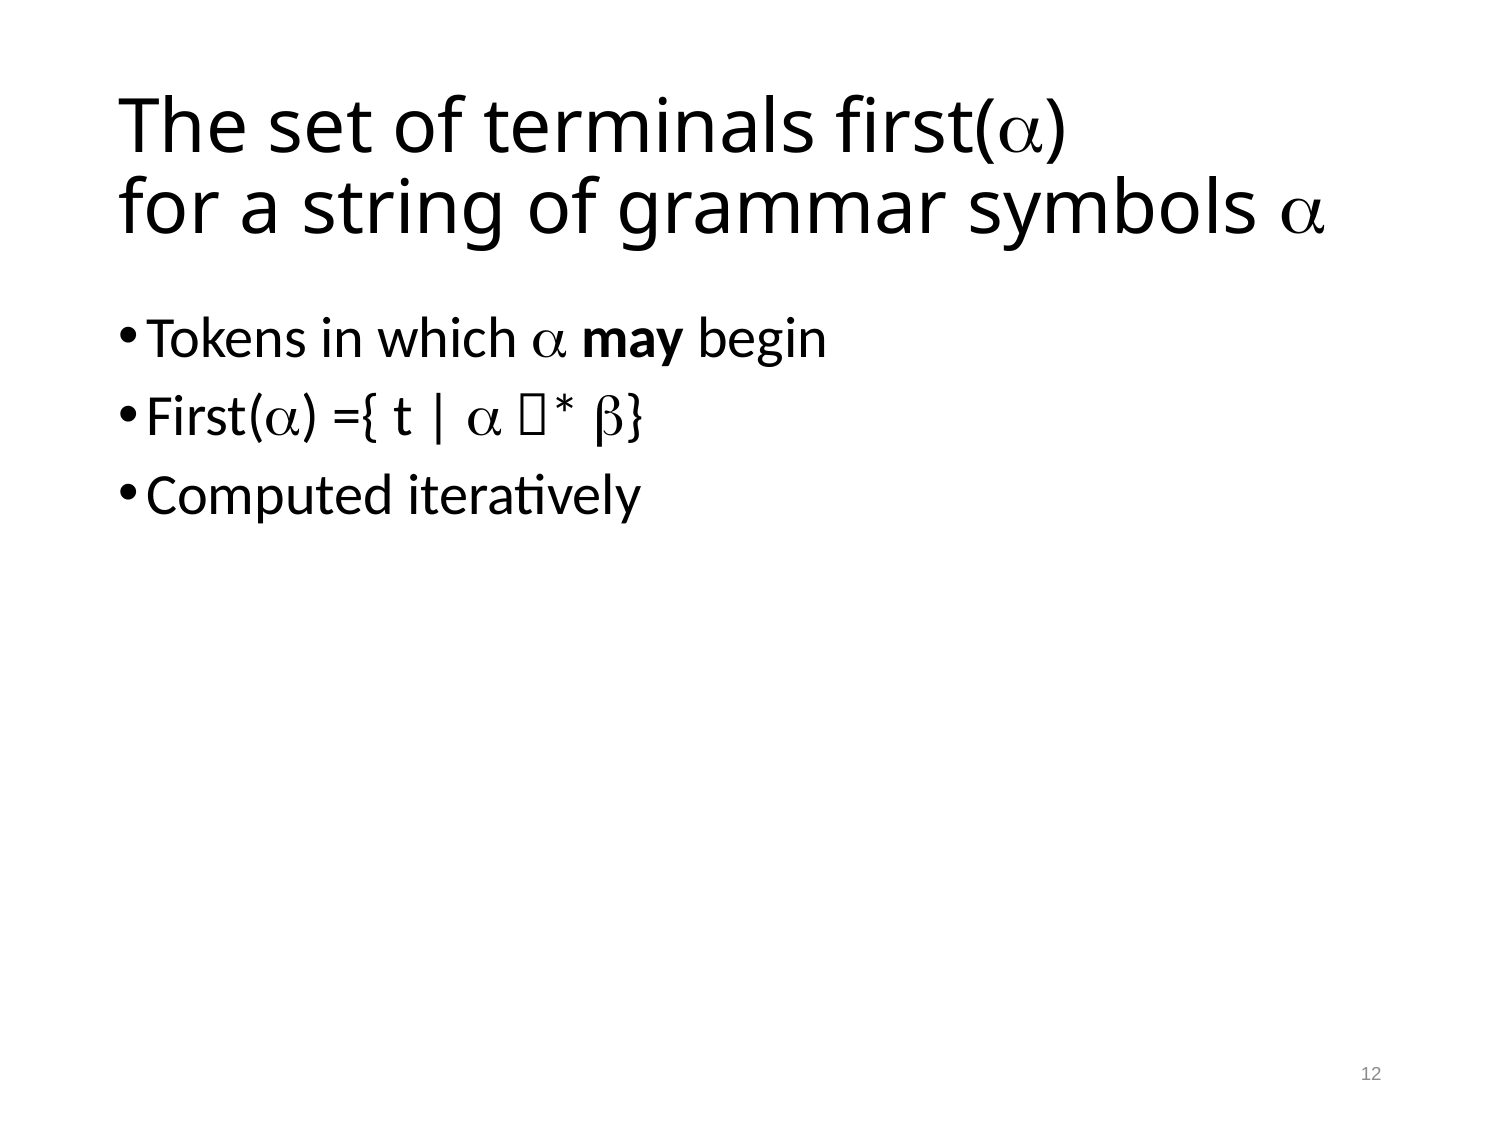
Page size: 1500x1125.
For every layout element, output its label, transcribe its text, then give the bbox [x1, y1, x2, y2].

slide_number 12 [1059, 1042, 1397, 1103]
title The set of terminals first() for a string of grammar symbols  [103, 59, 1397, 278]
list Tokens in which  may begin First() ={ t |  * } Computed iteratively [103, 299, 1397, 1014]
